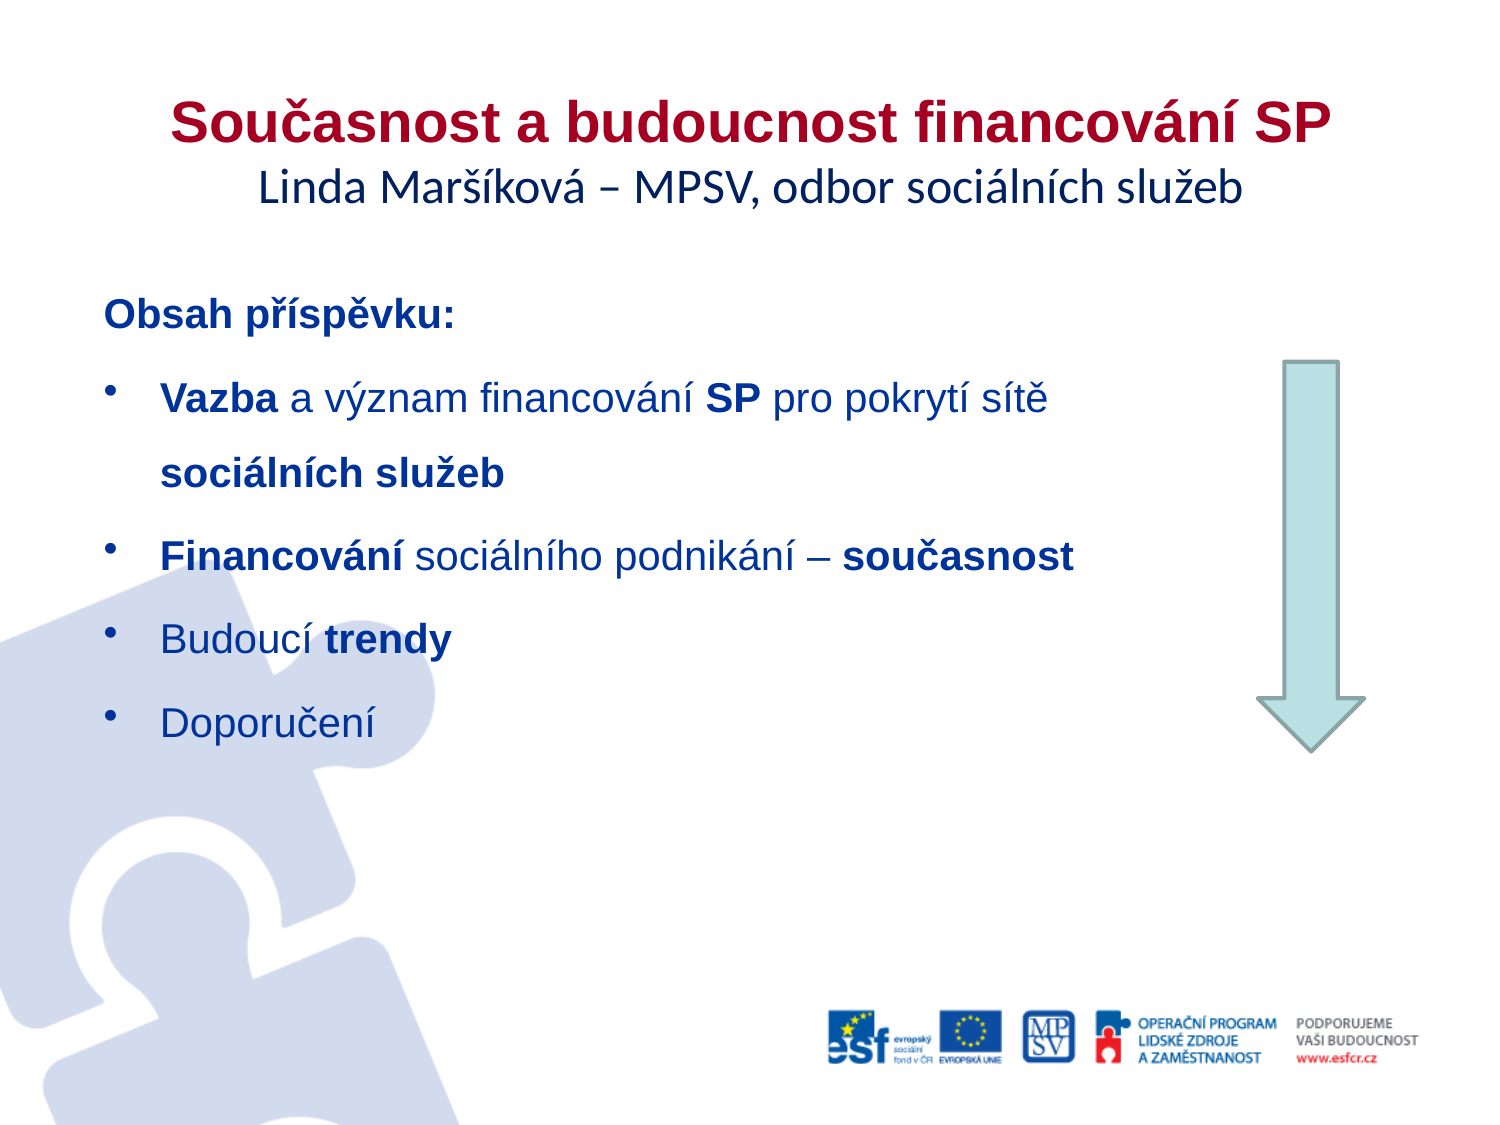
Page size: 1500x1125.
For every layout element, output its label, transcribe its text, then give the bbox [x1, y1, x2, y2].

list Obsah příspěvku: Vazba a význam financování SP pro pokrytí sítě sociálních služeb Financování sociálního podnikání – současnost Budoucí trendy Doporučení [88, 196, 1187, 1059]
text_box [1255, 359, 1367, 754]
title Současnost a budoucnost financování SP Linda Maršíková – MPSV, odbor sociálních služeb [76, 54, 1427, 243]
picture [0, 0, 1500, 1125]
